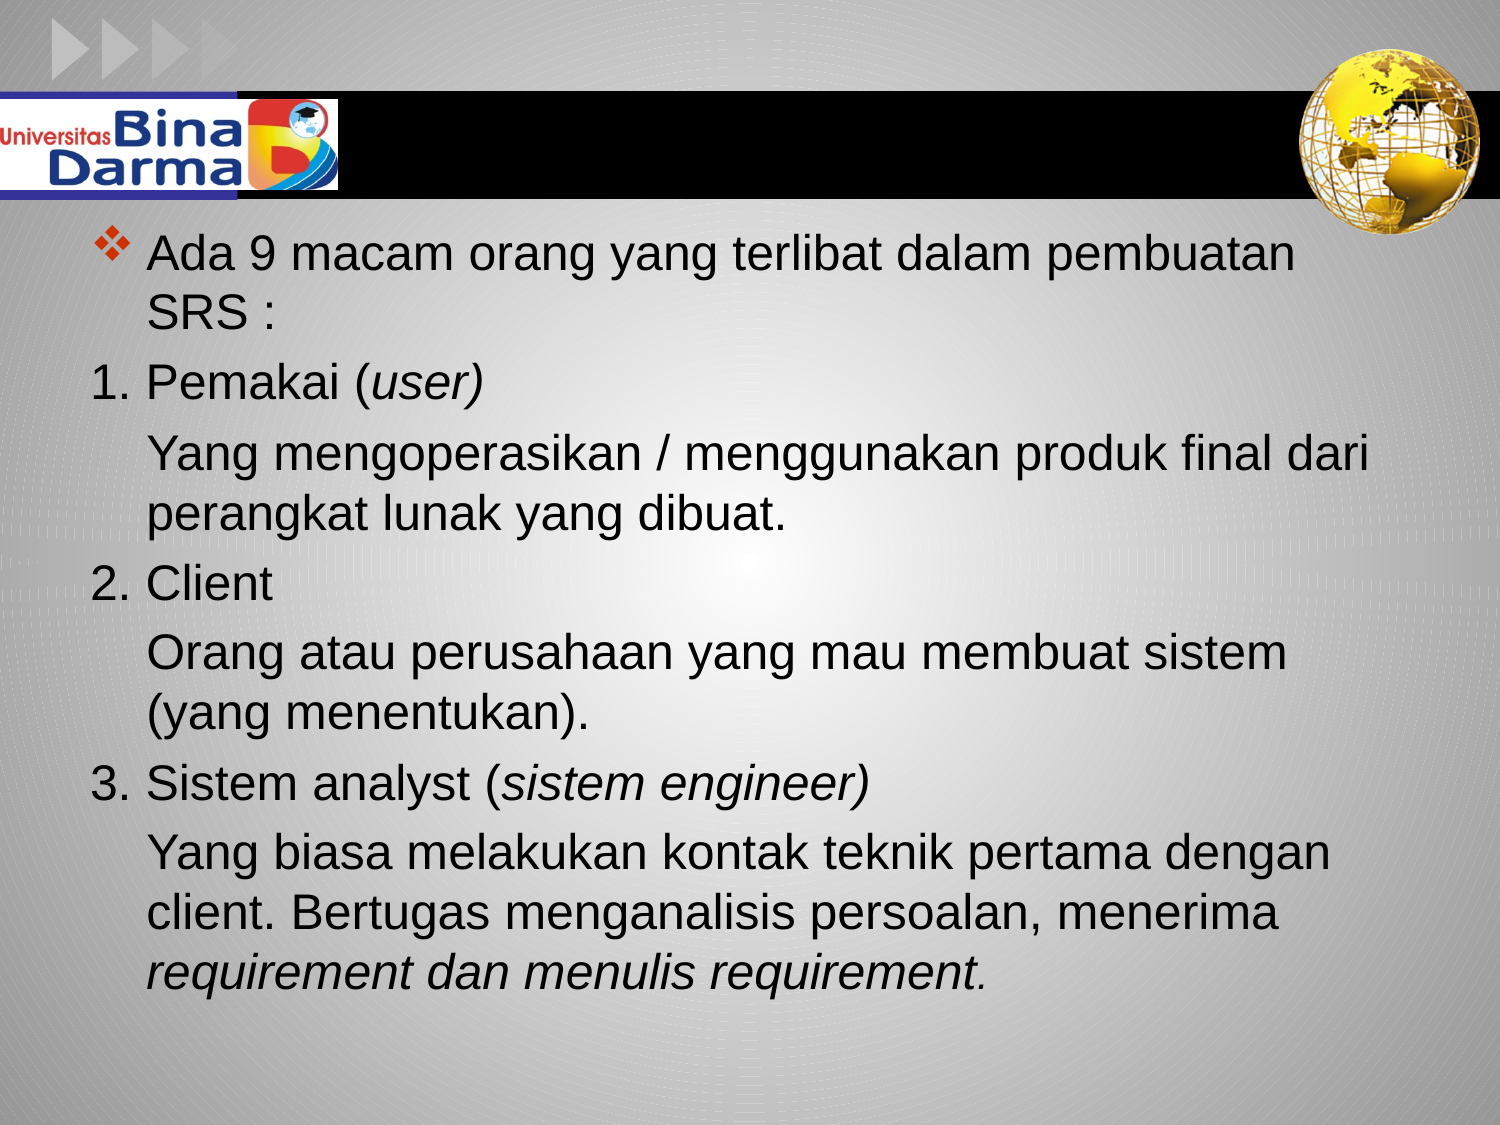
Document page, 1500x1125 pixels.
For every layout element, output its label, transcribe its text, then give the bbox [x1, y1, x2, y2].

picture [1299, 49, 1480, 235]
list Ada 9 macam orang yang terlibat dalam pembuatan SRS : 1. Pemakai (user) Yang mengoperasikan / menggunakan produk final dari perangkat lunak yang dibuat. 2. Client Orang atau perusahaan yang mau membuat sistem (yang menentukan). 3. Sistem analyst (sistem engineer) Yang biasa melakukan kontak teknik pertama dengan client. Bertugas menganalisis persoalan, menerima requirement dan menulis requirement. [74, 212, 1426, 1038]
picture [0, 99, 338, 190]
